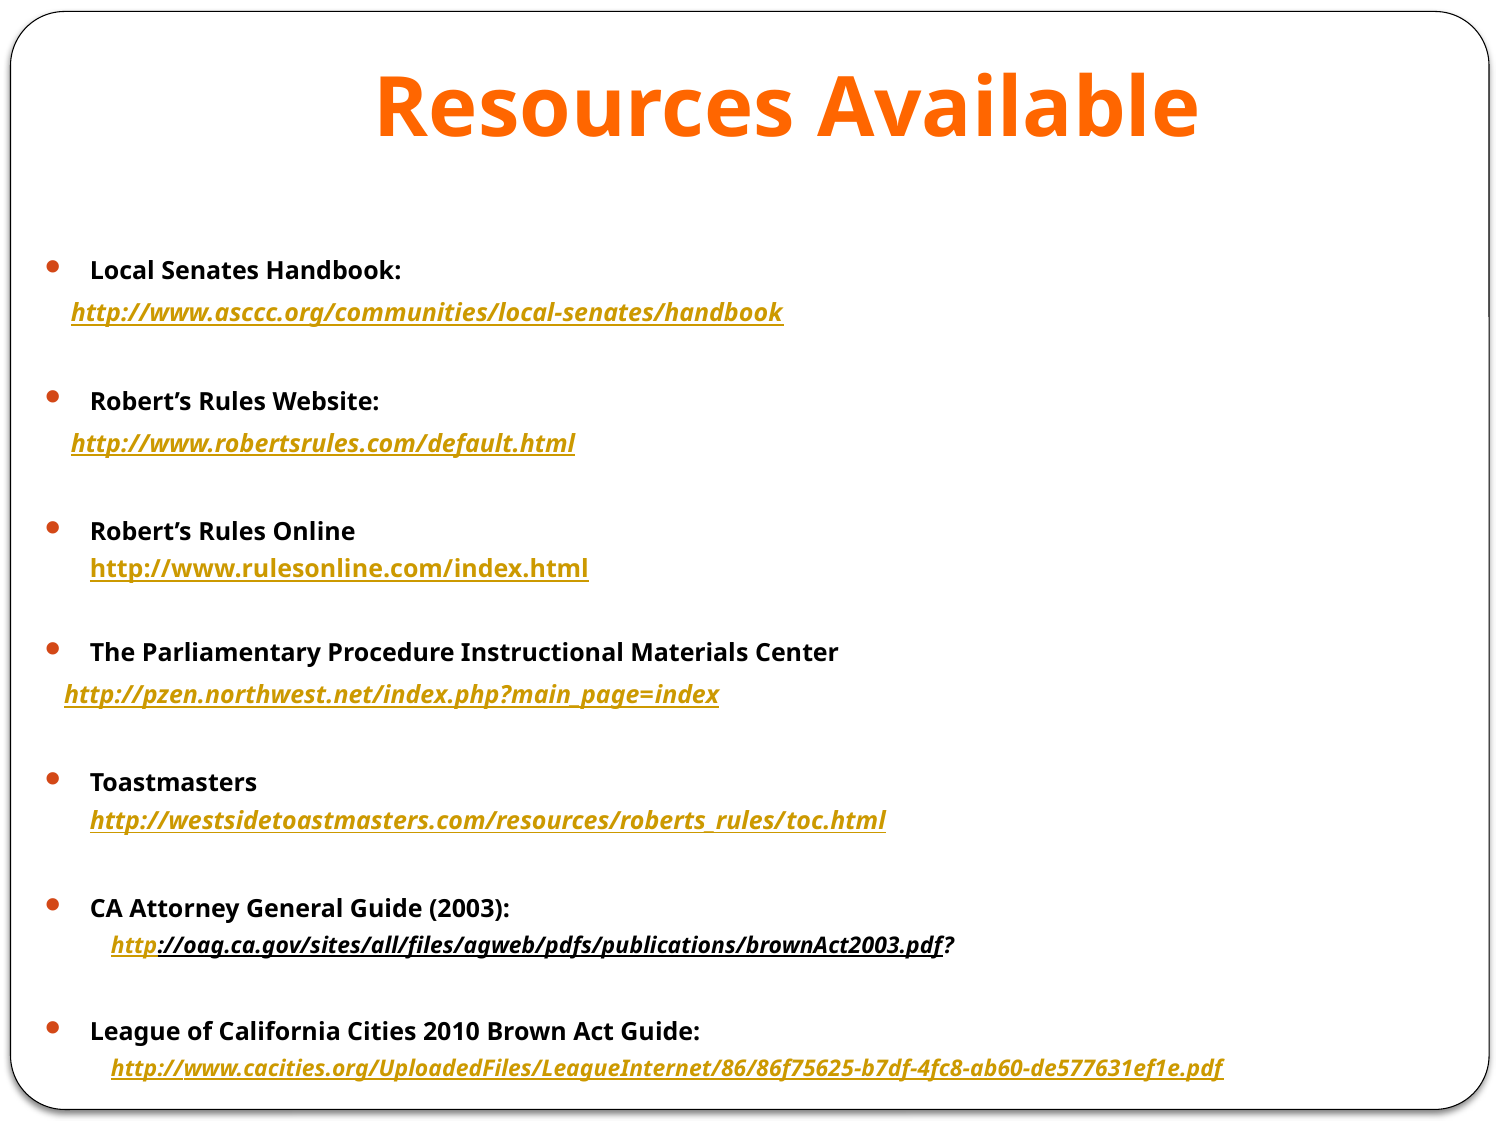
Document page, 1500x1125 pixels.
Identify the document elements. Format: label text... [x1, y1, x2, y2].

list Local Senates Handbook: http://www.asccc.org/communities/local-senates/handbook Robert’s Rules Website: http://www.robertsrules.com/default.html Robert’s Rules Online http://www.rulesonline.com/index.html The Parliamentary Procedure Instructional Materials Center http://pzen.northwest.net/index.php?main_page=index Toastmasters http://westsidetoastmasters.com/resources/roberts_rules/toc.html CA Attorney General Guide (2003): http://oag.ca.gov/sites/all/files/agweb/pdfs/publications/brownAct2003.pdf? League of California Cities 2010 Brown Act Guide: http://www.cacities.org/UploadedFiles/LeagueInternet/86/86f75625-b7df-4fc8-ab60-de577631ef1e.pdf [30, 205, 1425, 1030]
title Resources Available [150, 40, 1425, 169]
